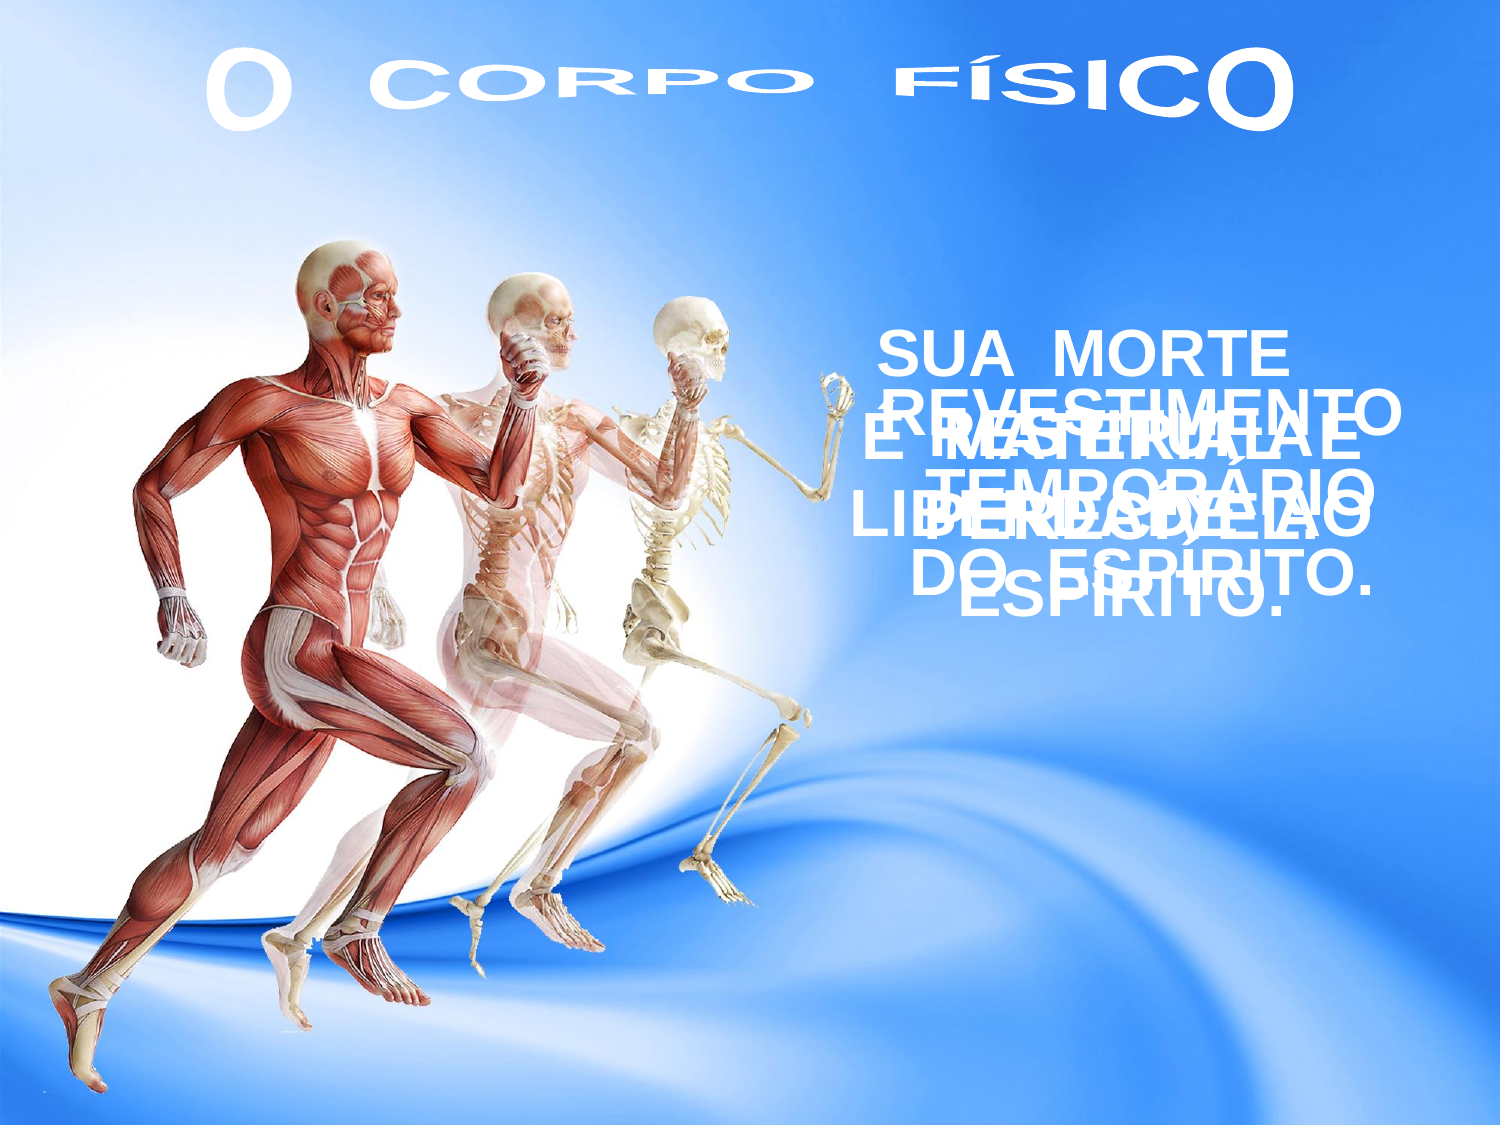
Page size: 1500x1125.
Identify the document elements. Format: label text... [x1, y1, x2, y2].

text_box É MATERIAL E PERECÍVEL. [745, 385, 1500, 561]
picture [0, 0, 1500, 1125]
text_box SUA MORTE RESTITUI A LIBERDADE AO ESPÍRITO. [749, 302, 1499, 385]
text_box SUA MORTE RESTITUI A LIBERDADE AO ESPÍRITO. [749, 561, 1499, 638]
